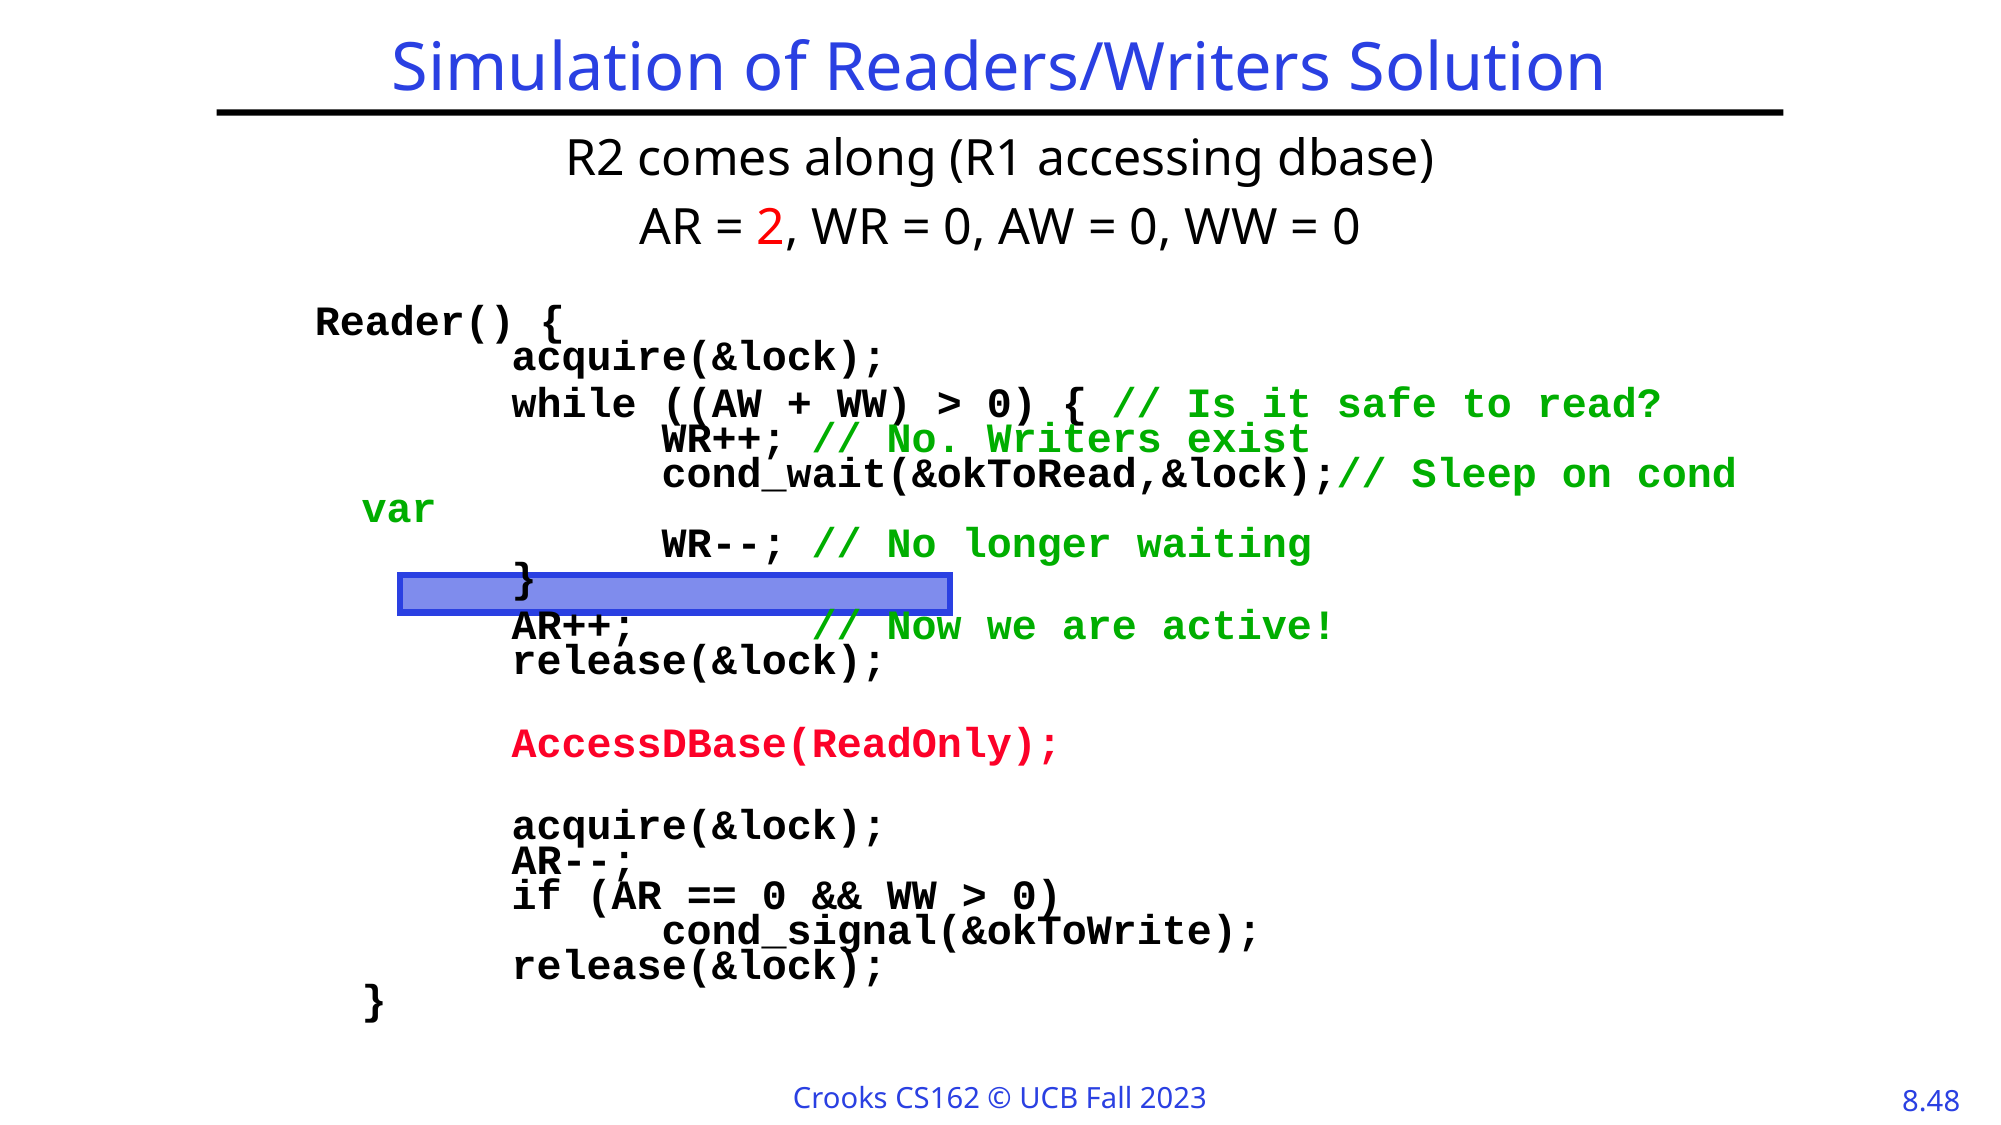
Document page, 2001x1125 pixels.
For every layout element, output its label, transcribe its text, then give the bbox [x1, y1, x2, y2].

list R2 comes along (R1 accessing dbase) AR = 2, WR = 0, AW = 0, WW = 0 [350, 125, 1650, 299]
title Simulation of Readers/Writers Solution [0, 24, 2000, 113]
text_box Reader() { acquire(&lock); while ((AW + WW) > 0) { // Is it safe to read? WR++; // No. Writers exist cond_wait(&okToRead,&lock);// Sleep on cond var WR--; // No longer waiting } AR++; // Now we are active! release(&lock); AccessDBase(ReadOnly); acquire(&lock); AR--; if (AR == 0 && WW > 0) cond_signal(&okToWrite); release(&lock); } [299, 299, 1788, 1013]
